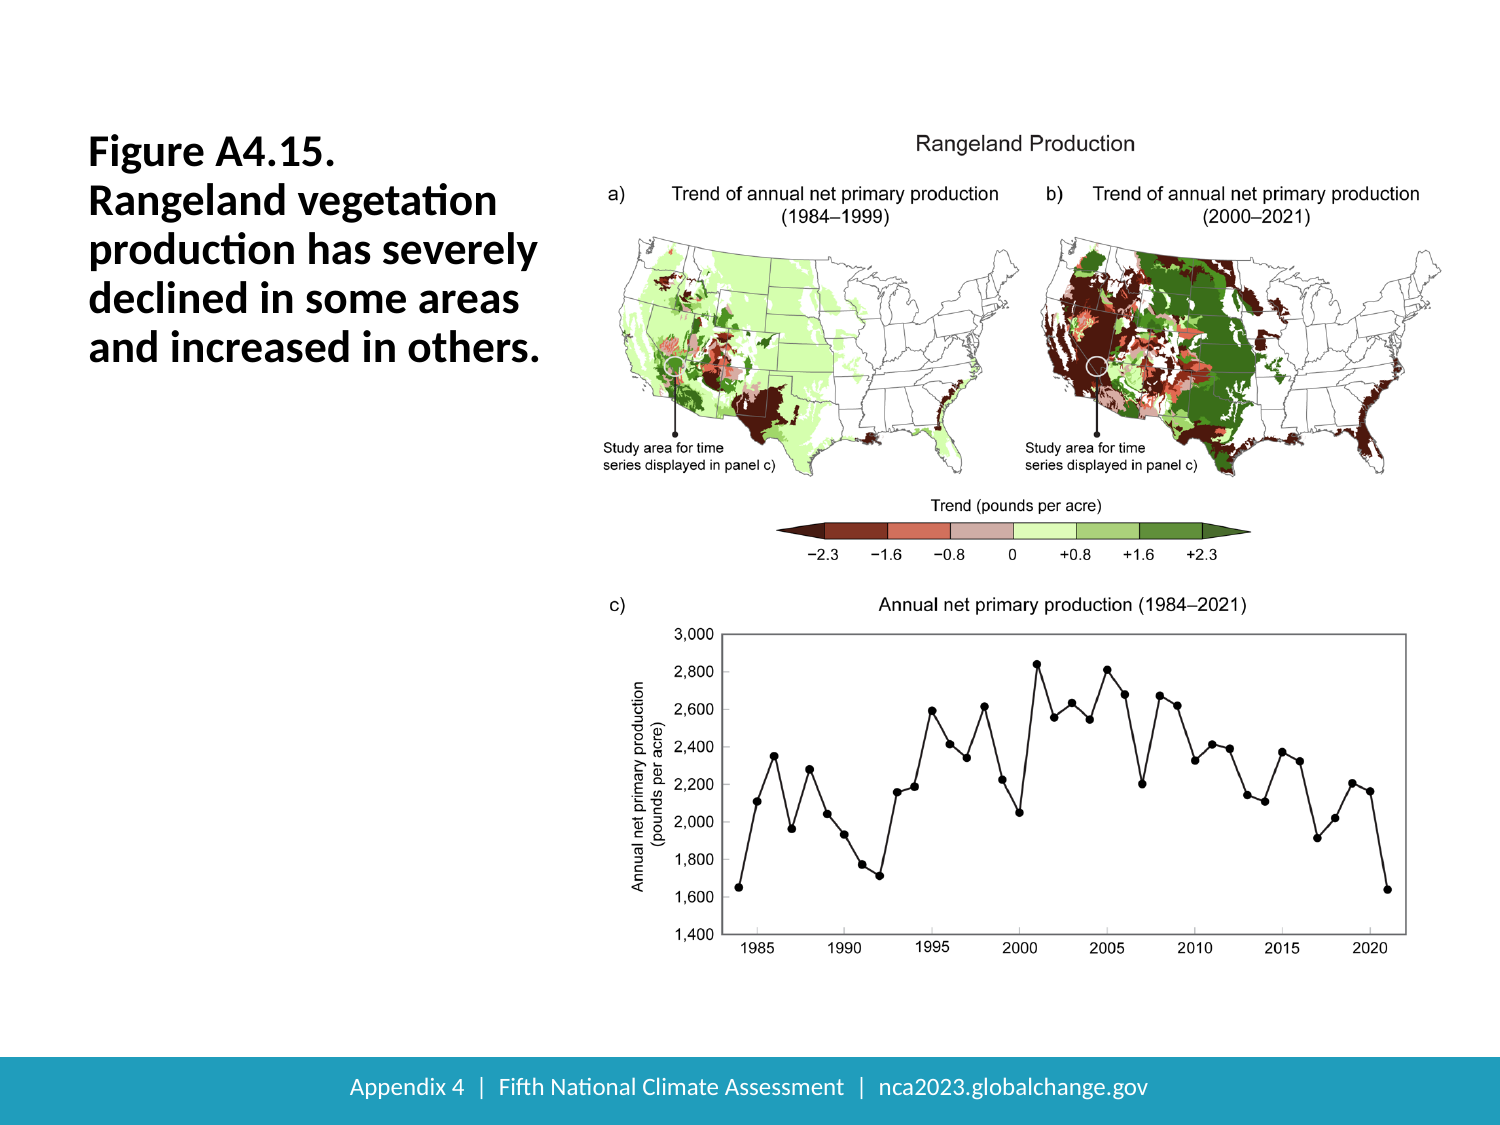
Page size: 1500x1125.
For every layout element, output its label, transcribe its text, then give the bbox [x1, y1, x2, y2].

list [596, 118, 1454, 974]
title Figure A4.15. Rangeland vegetation production has severely declined in some areas and increased in others. [72, 73, 559, 381]
